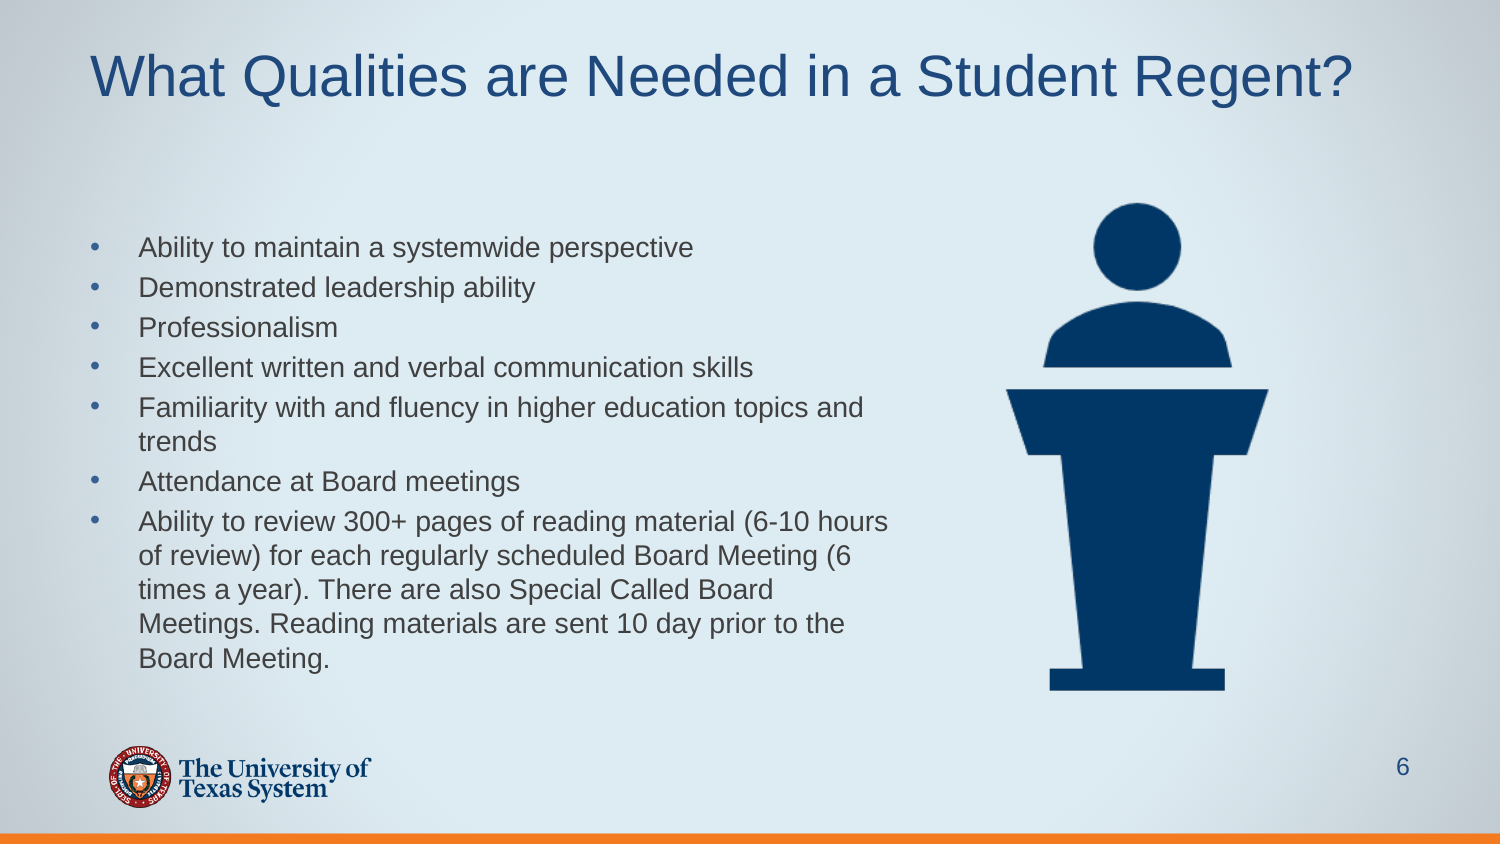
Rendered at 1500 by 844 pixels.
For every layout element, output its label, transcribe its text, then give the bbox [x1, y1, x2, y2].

list Ability to maintain a systemwide perspective Demonstrated leadership ability Professionalism Excellent written and verbal communication skills Familiarity with and fluency in higher education topics and trends Attendance at Board meetings Ability to review 300+ pages of reading material (6-10 hours of review) for each regularly scheduled Board Meeting (6 times a year). There are also Special Called Board Meetings. Reading materials are sent 10 day prior to the Board Meeting. [75, 221, 869, 710]
slide_number 6 [1074, 746, 1425, 792]
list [874, 184, 1401, 710]
picture [0, 0, 1500, 844]
title What Qualities are Needed in a Student Regent? [75, 34, 1425, 172]
